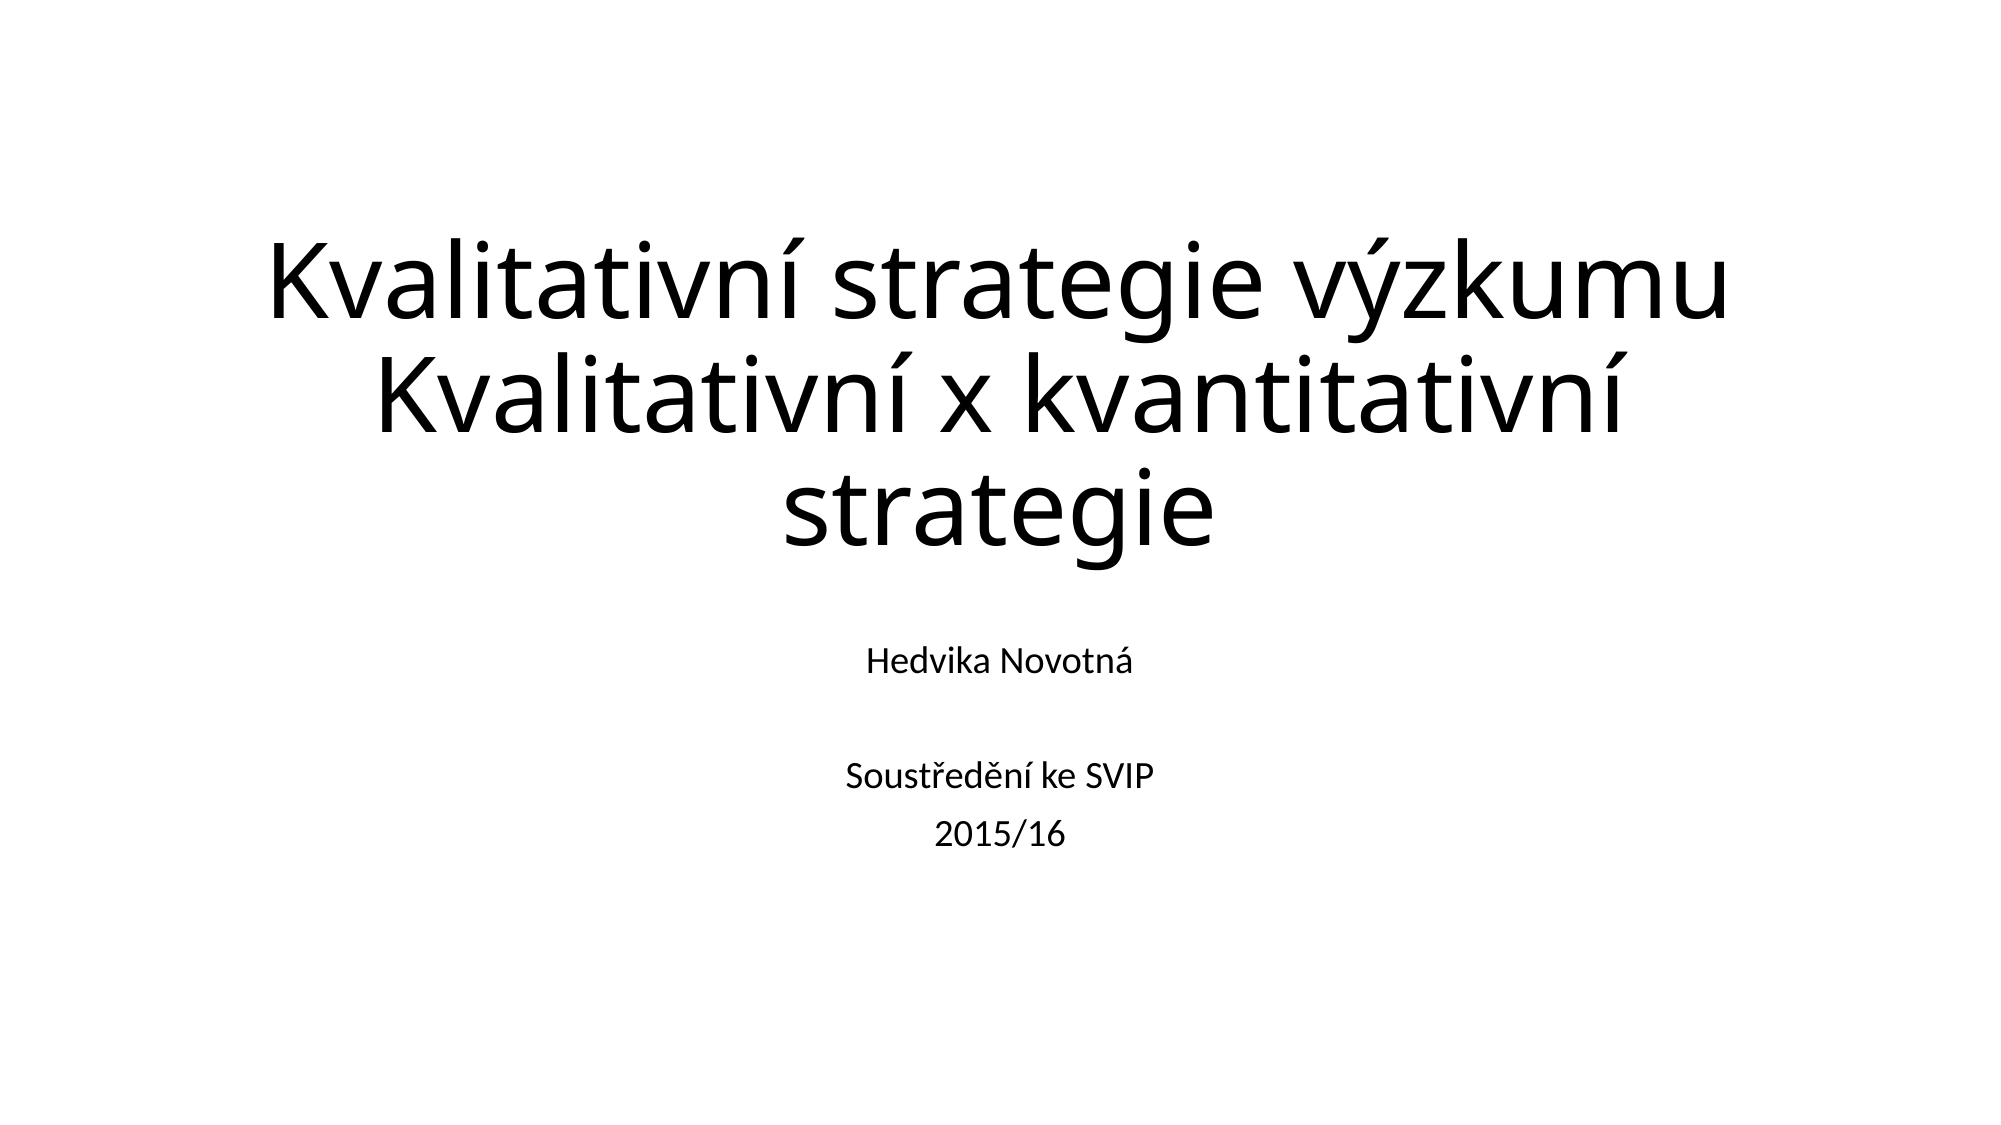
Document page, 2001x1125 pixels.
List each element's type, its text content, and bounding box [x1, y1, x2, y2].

title Kvalitativní strategie výzkumu Kvalitativní x kvantitativní strategie [249, 184, 1750, 576]
subtitle Hedvika Novotná Soustředění ke SVIP 2015/16 [249, 633, 1750, 863]
